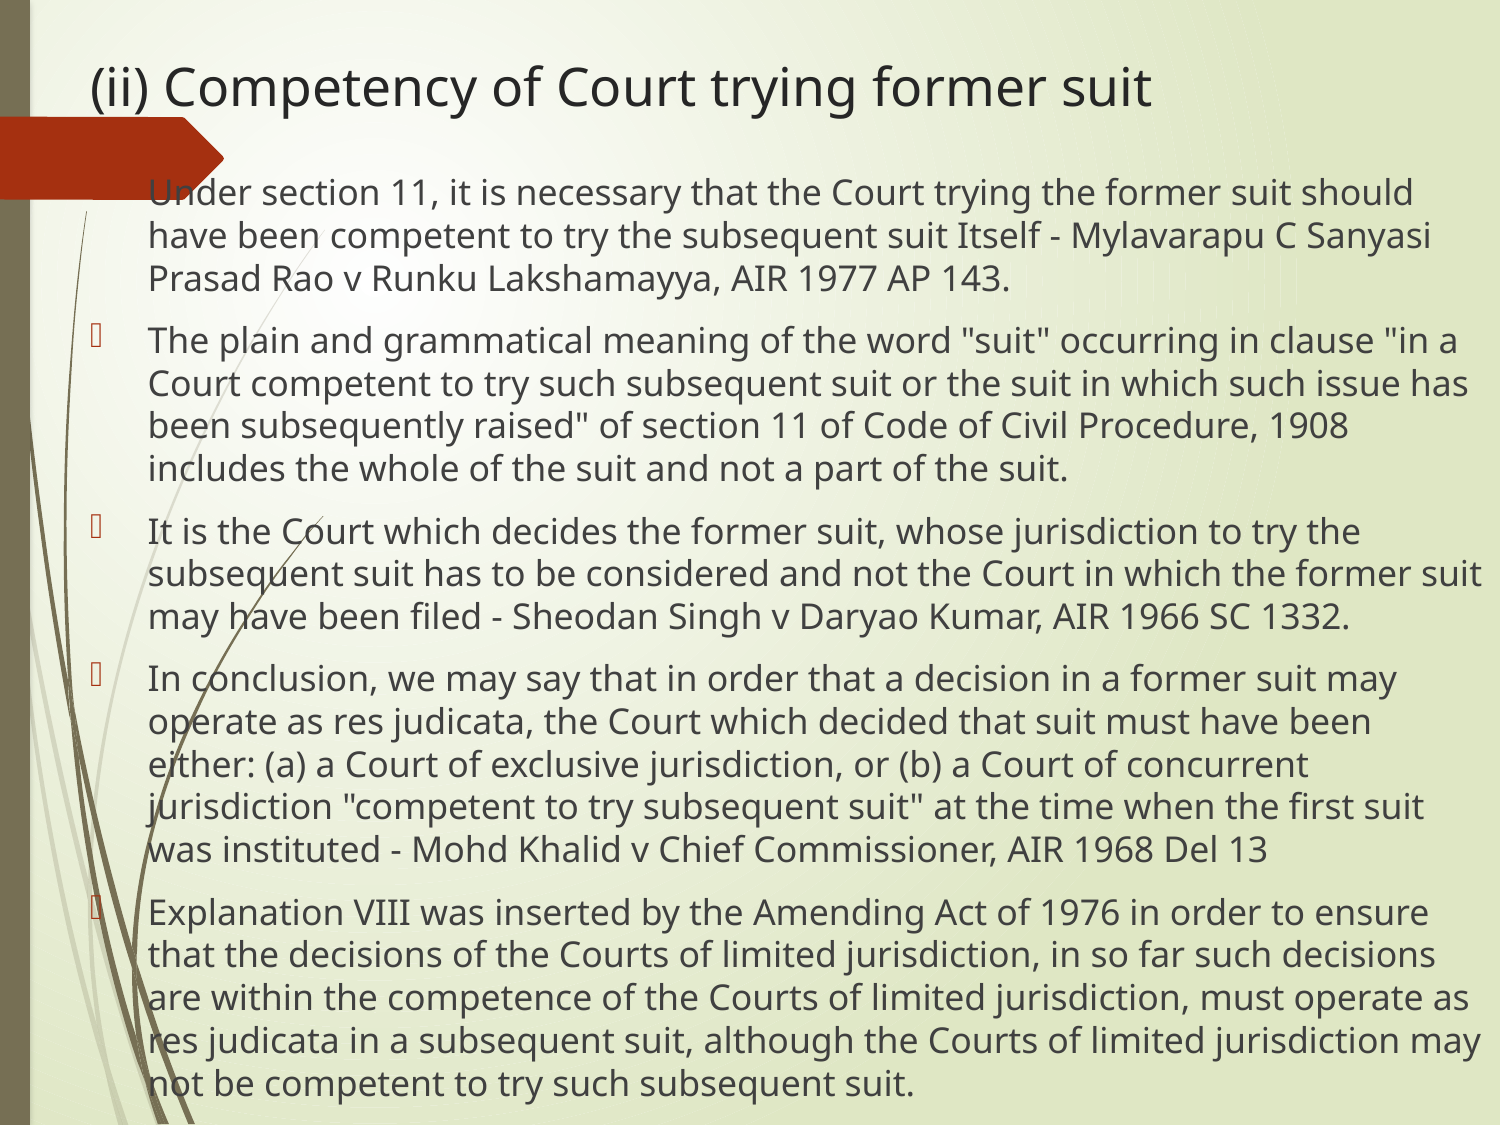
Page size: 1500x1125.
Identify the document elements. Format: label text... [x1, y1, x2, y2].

title (ii) Competency of Court trying former suit [75, 45, 1425, 125]
list Under section 11, it is necessary that the Court trying the former suit should have been competent to try the subsequent suit Itself - Mylavarapu C Sanyasi Prasad Rao v Runku Lakshamayya, AIR 1977 AP 143. The plain and grammatical meaning of the word "suit" occurring in clause "in a Court competent to try such subsequent suit or the suit in which such issue has been subsequently raised" of section 11 of Code of Civil Procedure, 1908 includes the whole of the suit and not a part of the suit. It is the Court which decides the former suit, whose jurisdiction to try the subsequent suit has to be considered and not the Court in which the former suit may have been filed - Sheodan Singh v Daryao Kumar, AIR 1966 SC 1332. In conclusion, we may say that in order that a decision in a former suit may operate as res judicata, the Court which decided that suit must have been either: (a) a Court of exclusive jurisdiction, or (b) a Court of concurrent jurisdiction "competent to try subsequent suit" at the time when the first suit was instituted - Mohd Khalid v Chief Commissioner, AIR 1968 Del 13 Explanation VIII was inserted by the Amending Act of 1976 in order to ensure that the decisions of the Courts of limited jurisdiction, in so far such decisions are within the competence of the Courts of limited jurisdiction, must operate as res judicata in a subsequent suit, although the Courts of limited jurisdiction may not be competent to try such subsequent suit. [75, 162, 1500, 1125]
